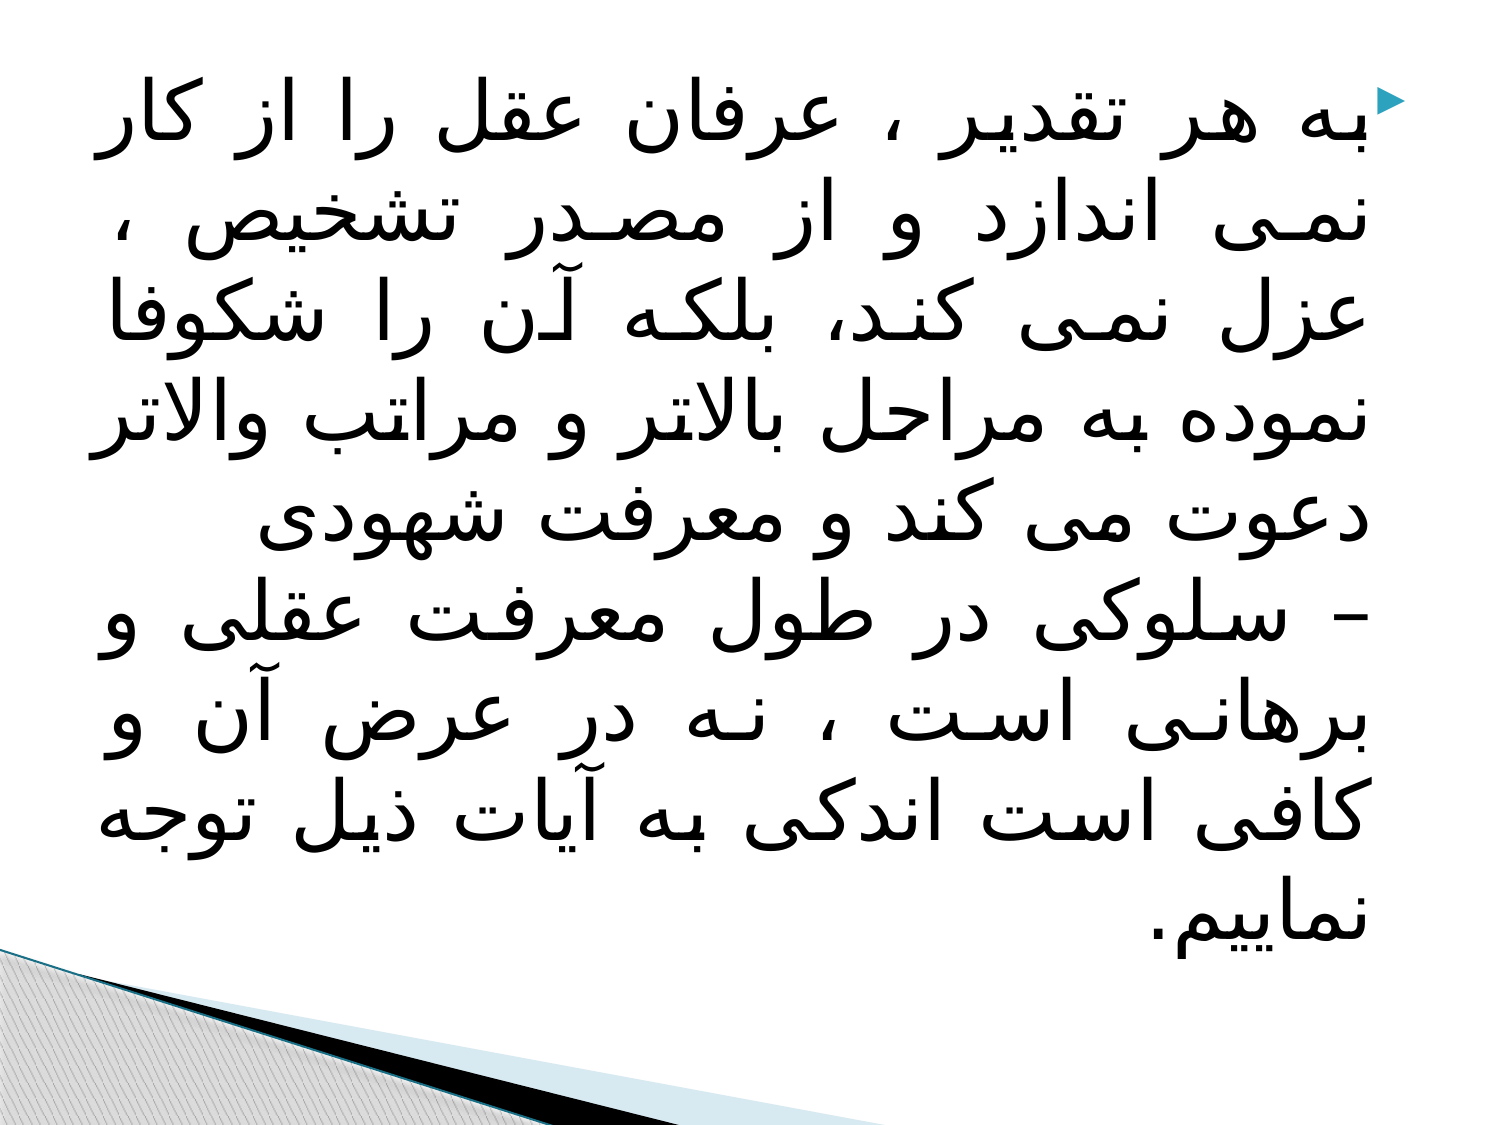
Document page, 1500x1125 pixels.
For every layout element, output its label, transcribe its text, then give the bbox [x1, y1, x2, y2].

list به هر تقدیر ، عرفان عقل را از کار نمی اندازد و از مصدر تشخیص ، عزل نمی کند، بلکه آن را شکوفا نموده به مراحل بالاتر و مراتب والاتر دعوت می کند و معرفت شهودی – سلوکی در طول معرفت عقلی و برهانی است ، نه در عرض آن و کافی است اندکی به آیات ذیل توجه نماییم. [75, 50, 1425, 986]
